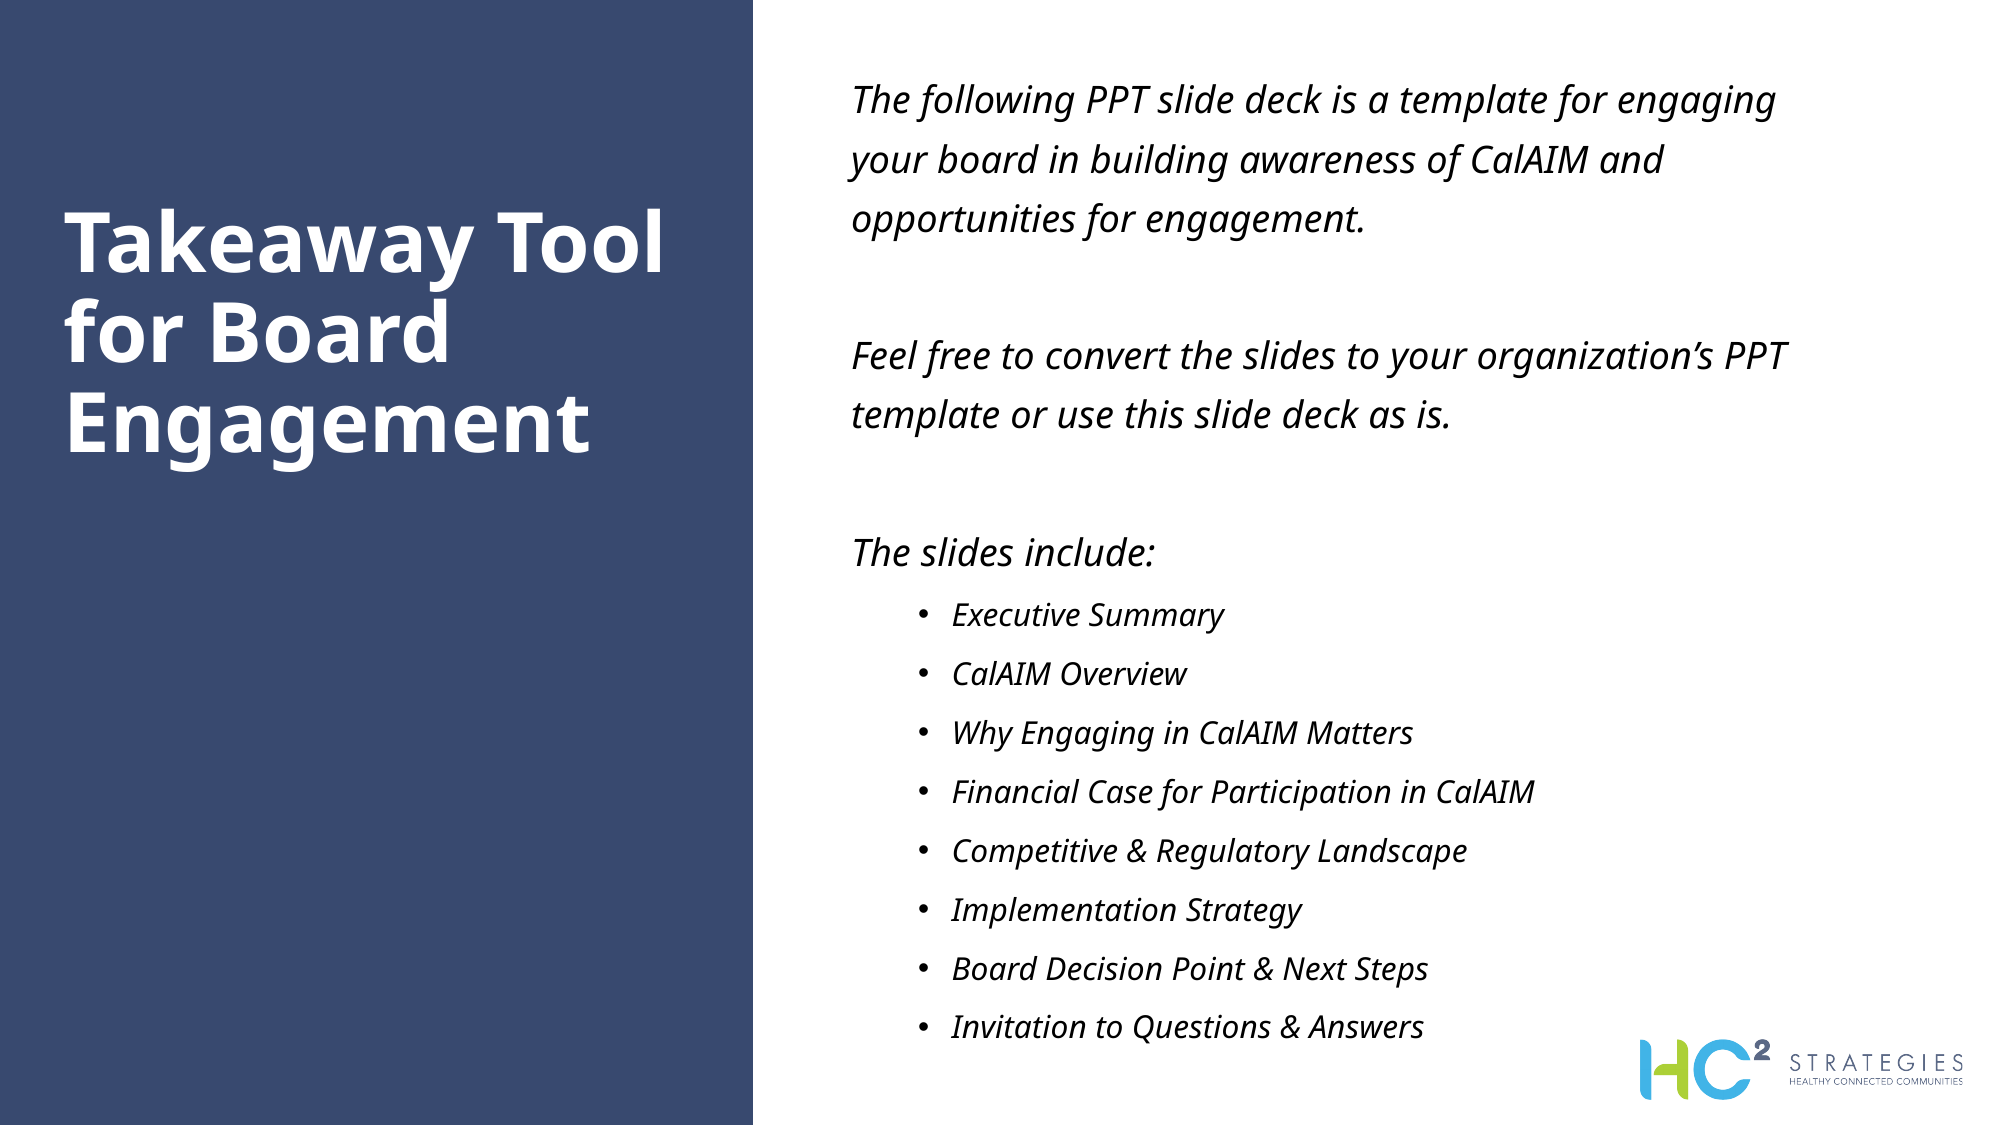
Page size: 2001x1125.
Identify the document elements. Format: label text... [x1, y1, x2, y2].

title Takeaway Tool for Board Engagement [48, 73, 736, 478]
list The following PPT slide deck is a template for engaging your board in building awareness of CalAIM and opportunities for engagement. Feel free to convert the slides to your organization’s PPT template or use this slide deck as is. The slides include: Executive Summary CalAIM Overview Why Engaging in CalAIM Matters Financial Case for Participation in CalAIM Competitive & Regulatory Landscape Implementation Strategy Board Decision Point & Next Steps Invitation to Questions & Answers [836, 54, 1849, 1055]
picture [1640, 1039, 1963, 1100]
